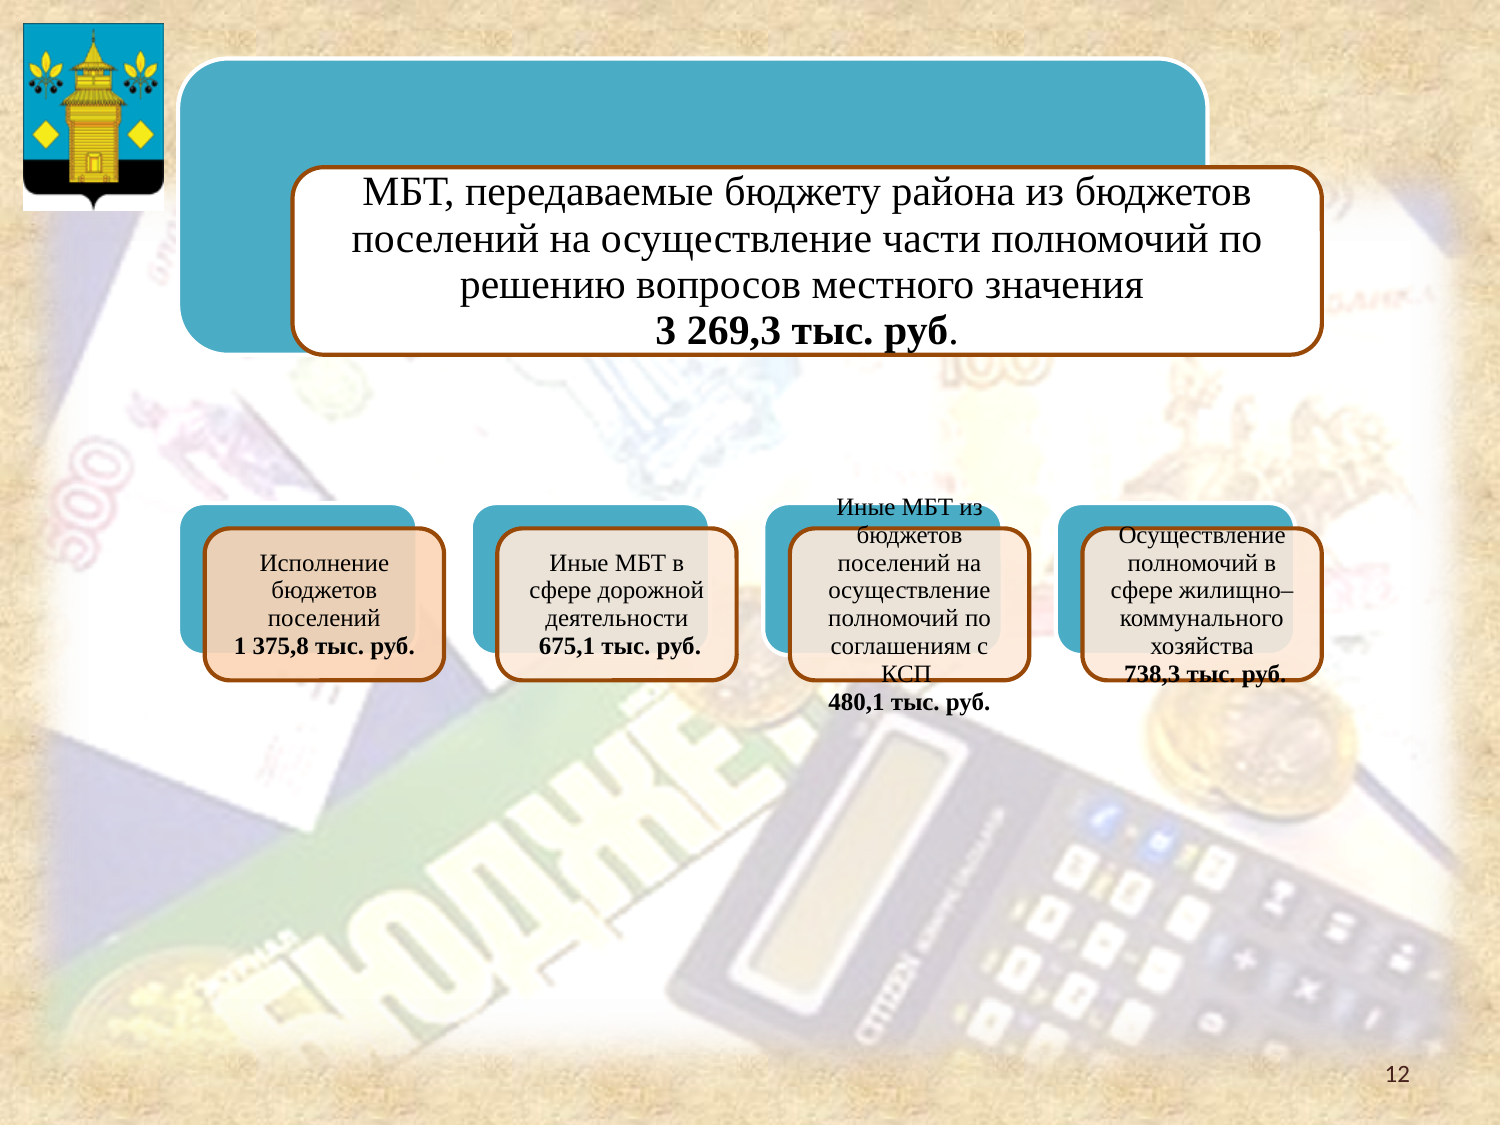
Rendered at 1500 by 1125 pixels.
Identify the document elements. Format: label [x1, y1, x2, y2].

text_box [34, 58, 1466, 1125]
picture [0, 0, 1500, 1125]
